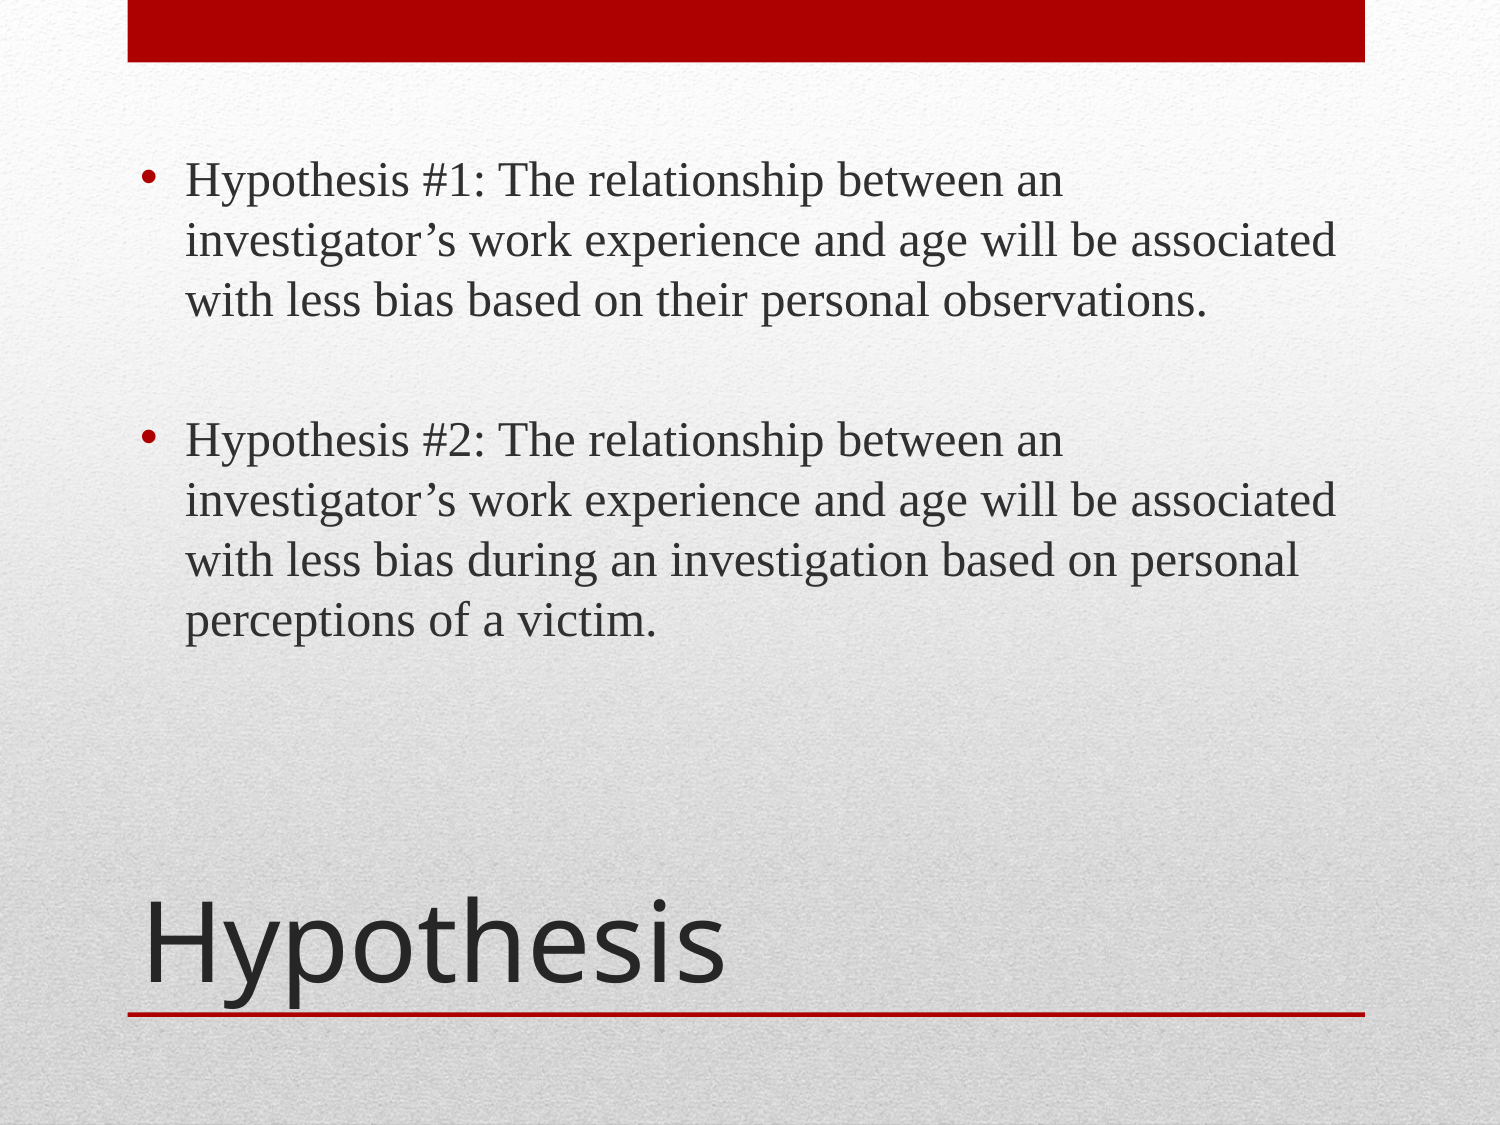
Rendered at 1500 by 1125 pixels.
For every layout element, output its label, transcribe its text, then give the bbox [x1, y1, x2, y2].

list Hypothesis #1: The relationship between an investigator’s work experience and age will be associated with less bias based on their personal observations. Hypothesis #2: The relationship between an investigator’s work experience and age will be associated with less bias during an investigation based on personal perceptions of a victim. [125, 112, 1363, 750]
title Hypothesis [125, 750, 1238, 1013]
